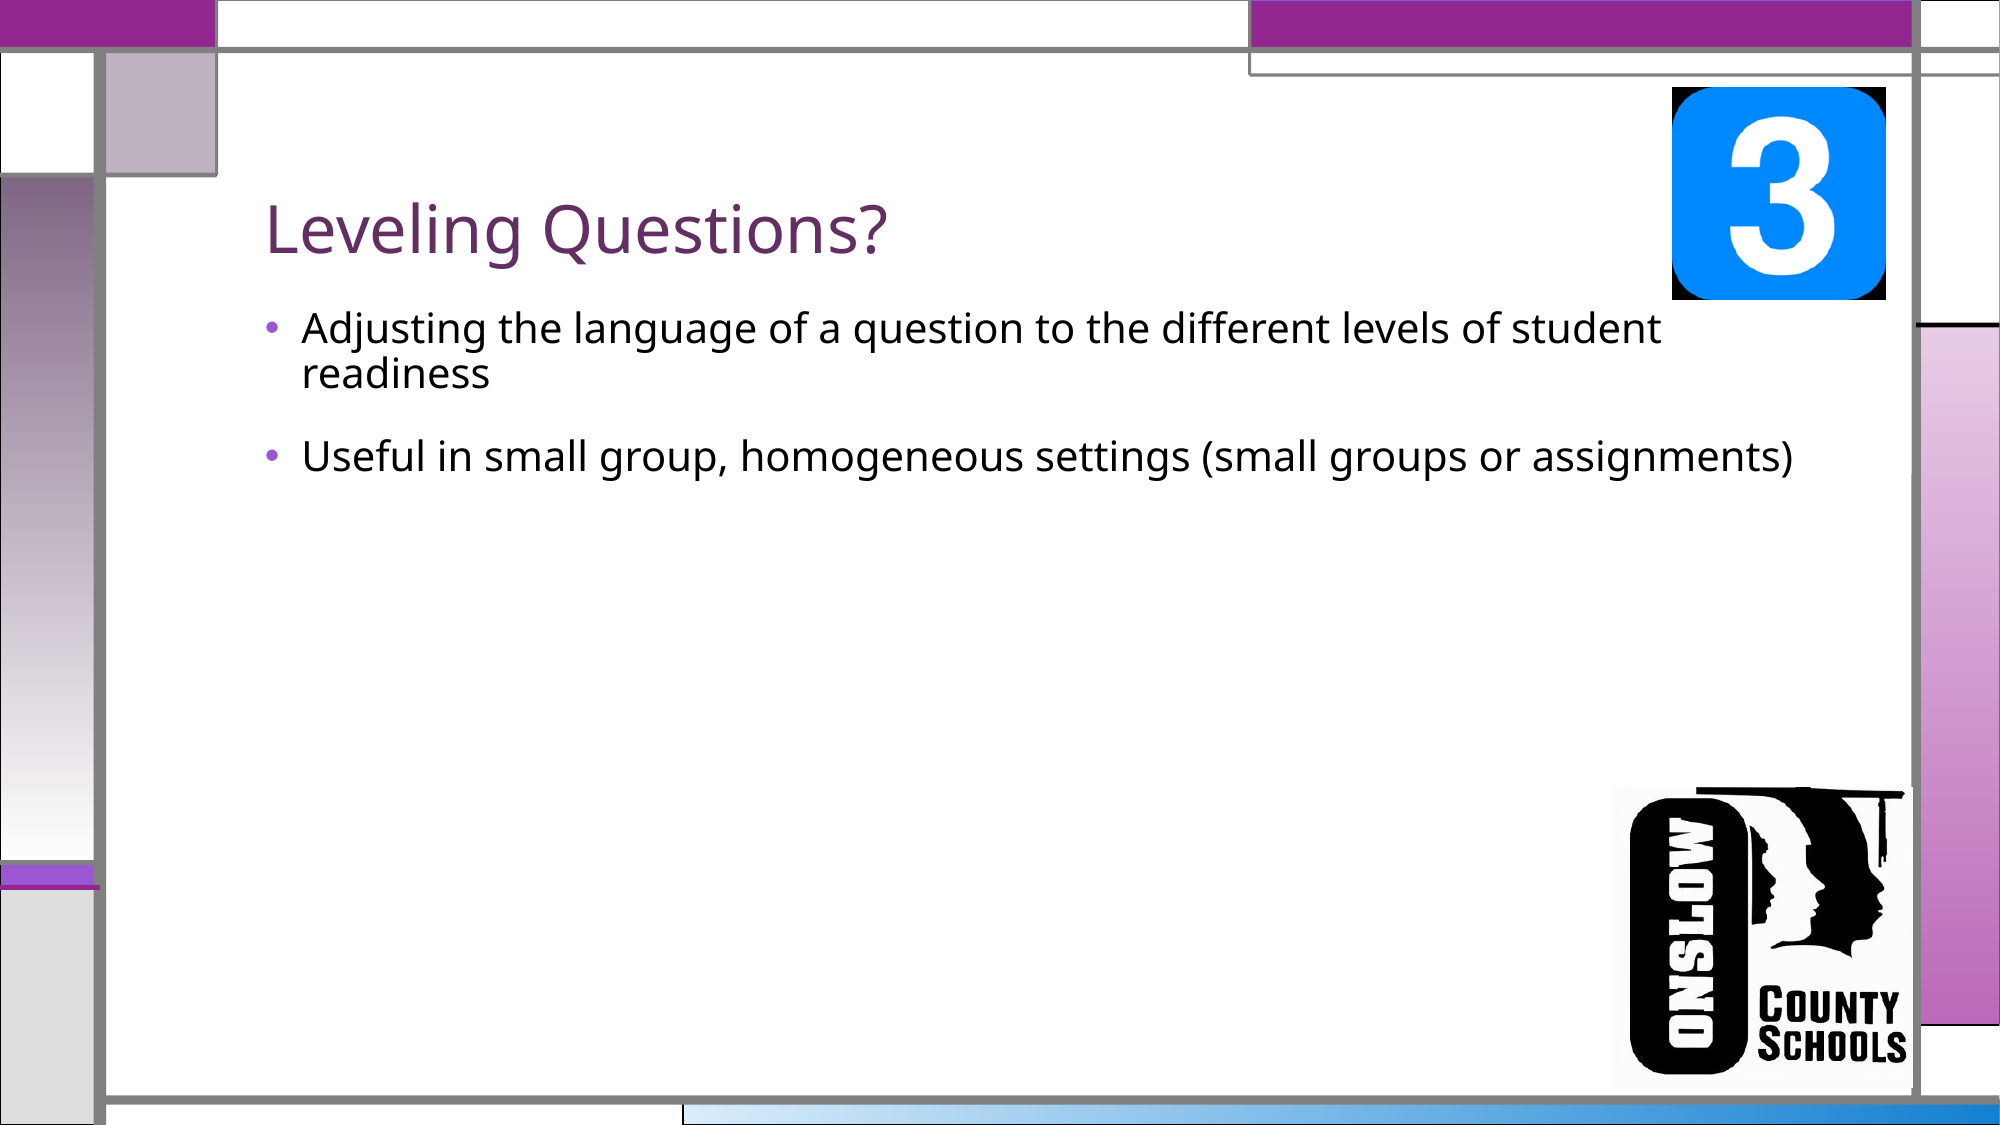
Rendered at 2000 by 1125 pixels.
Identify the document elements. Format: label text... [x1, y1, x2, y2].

picture [1672, 87, 1886, 300]
title Leveling Questions? [249, 87, 1672, 275]
list Adjusting the language of a question to the different levels of student readiness Useful in small group, homogeneous settings (small groups or assignments) [249, 299, 1825, 988]
picture [1612, 787, 1913, 1088]
